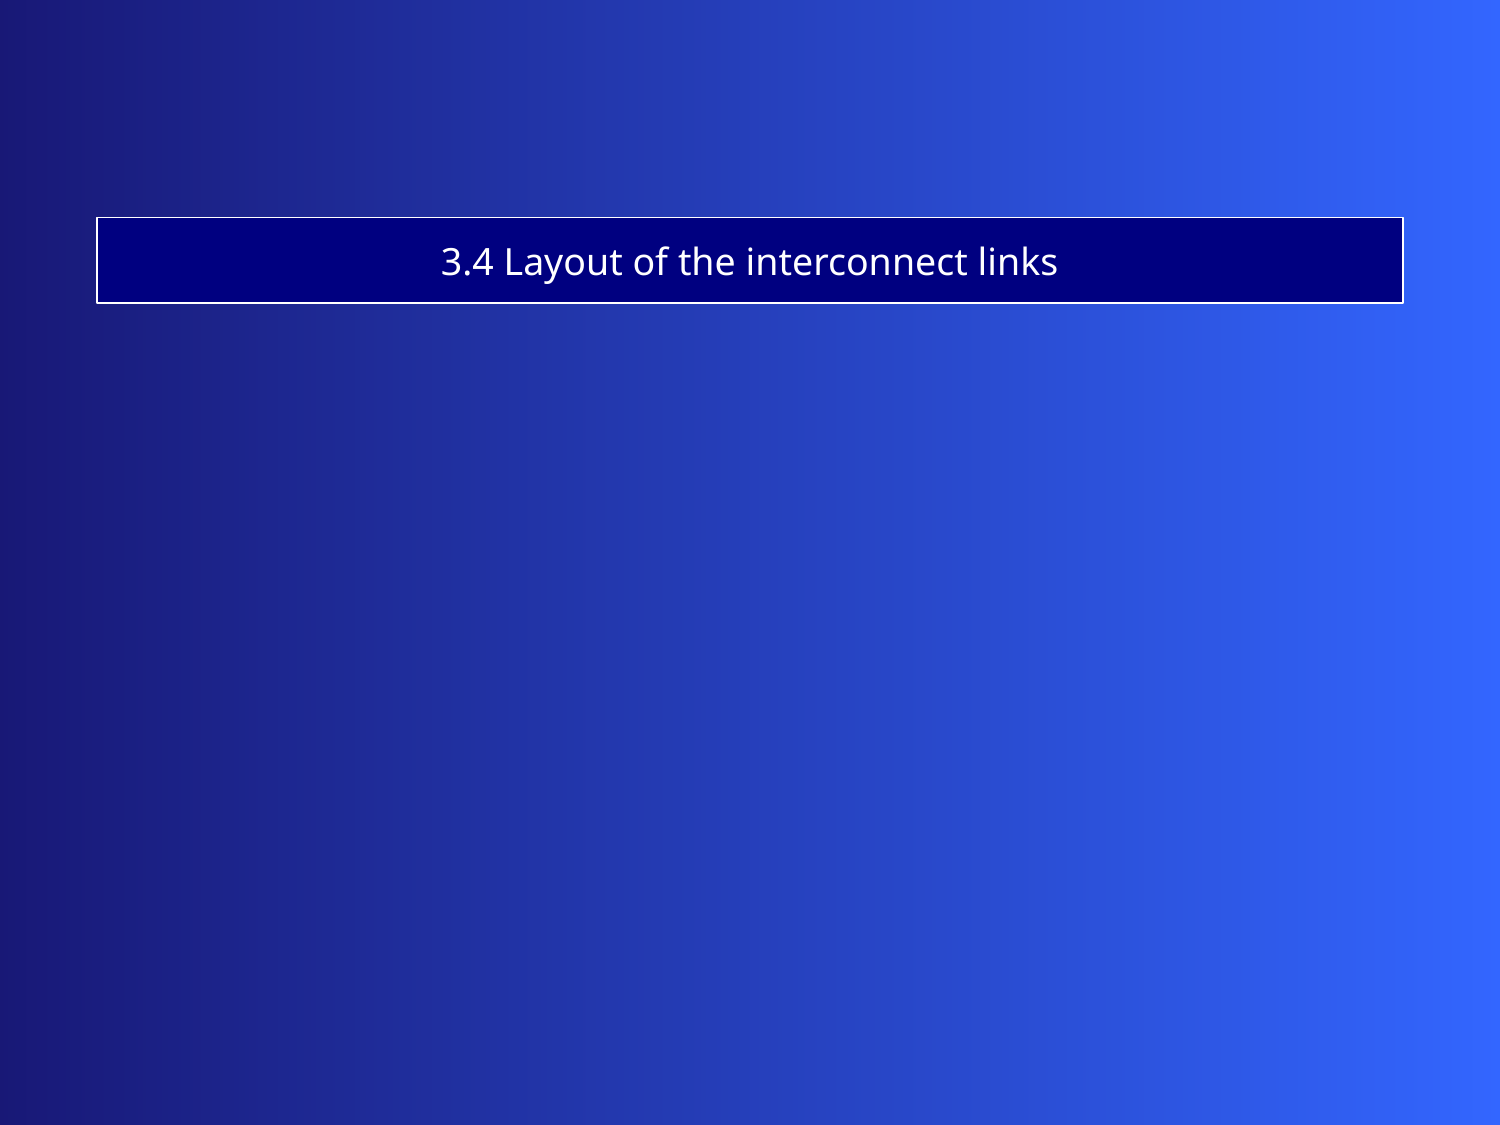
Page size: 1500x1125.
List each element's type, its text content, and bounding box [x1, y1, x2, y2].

text_box [1189, 303, 1194, 1125]
text_box Examples: [967, 0, 971, 217]
text_box Examples: [920, 303, 924, 1125]
text_box [1189, 0, 1194, 217]
text_box [1301, 0, 1305, 217]
text_box Examples: [967, 303, 971, 1125]
text_box 3.4 Layout of the interconnect links [96, 217, 1403, 303]
text_box Examples: [920, 0, 924, 217]
text_box [1301, 303, 1305, 1125]
